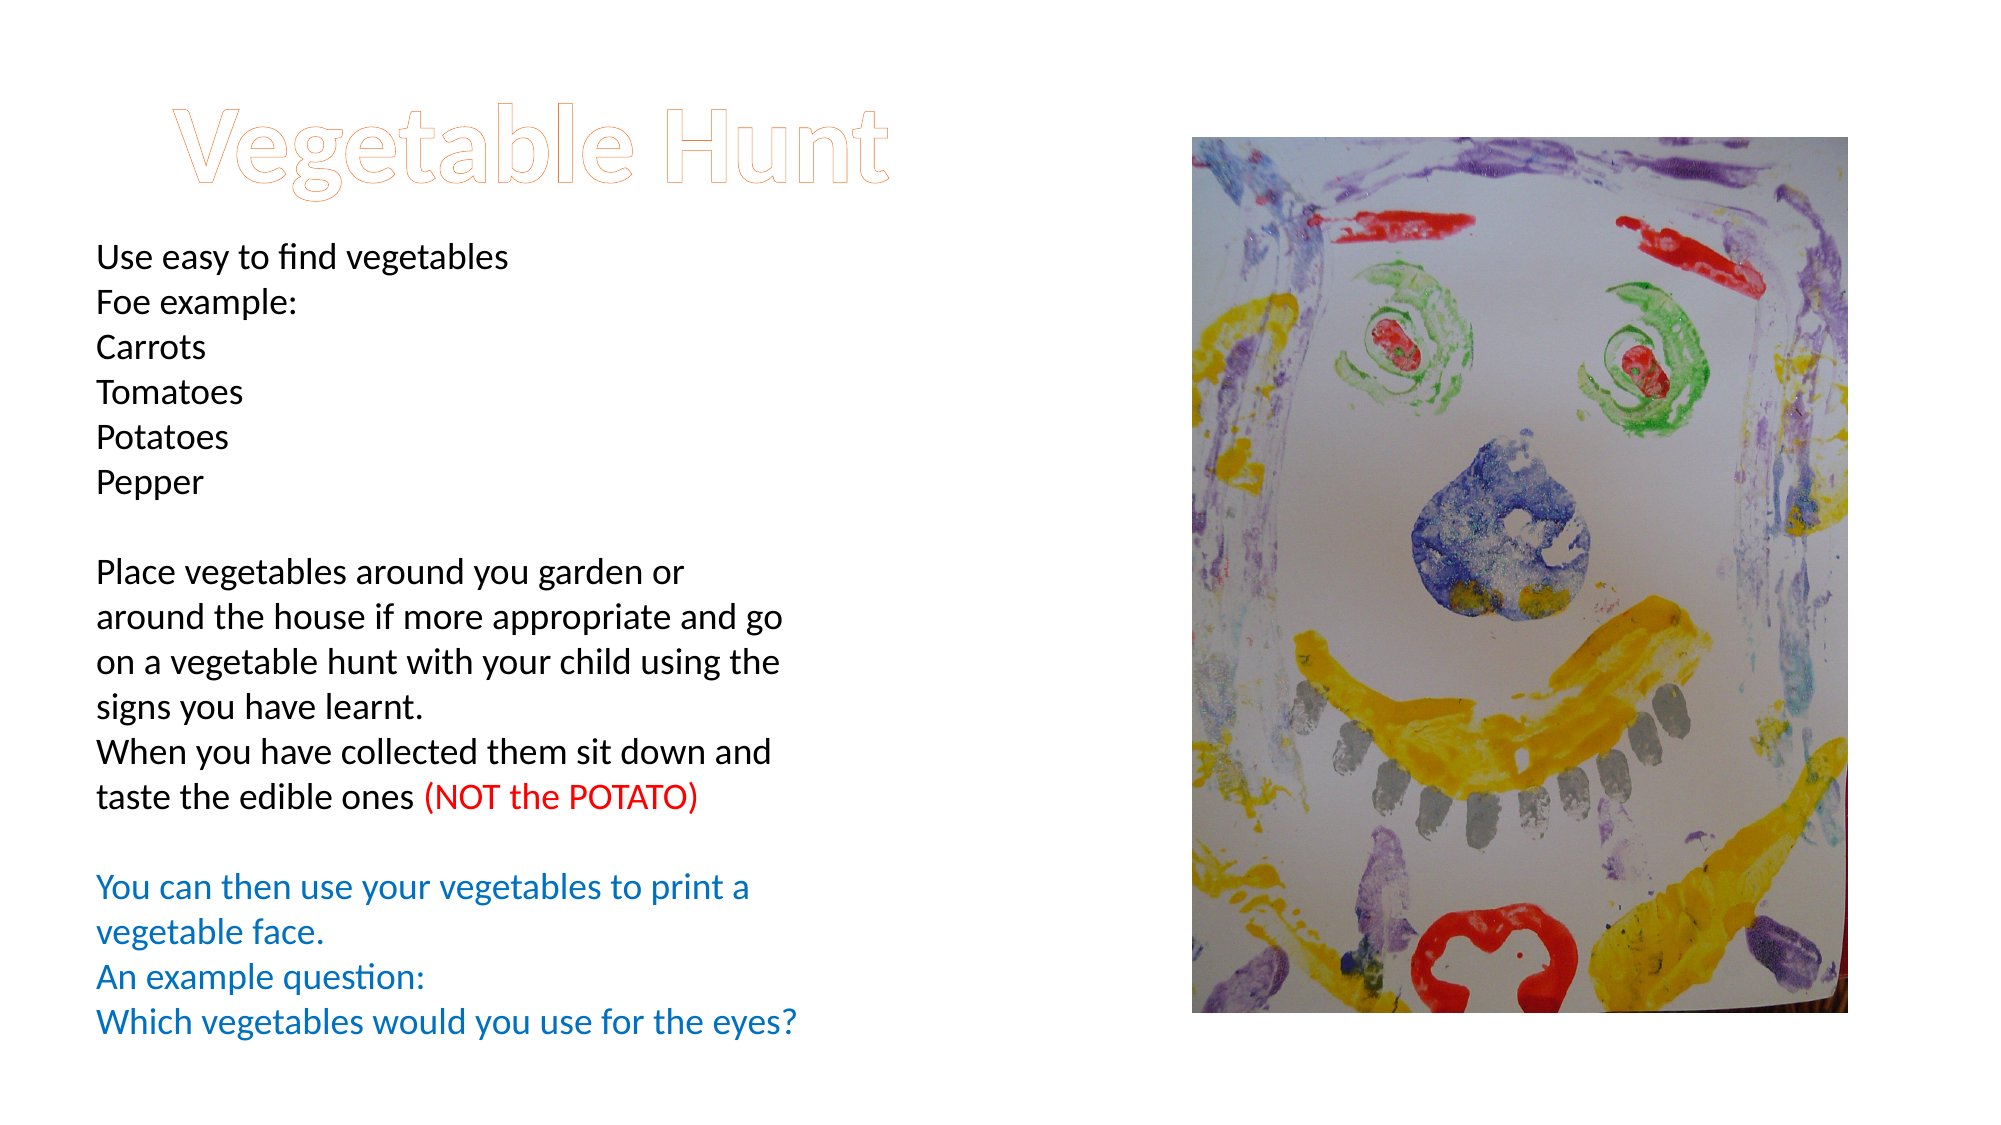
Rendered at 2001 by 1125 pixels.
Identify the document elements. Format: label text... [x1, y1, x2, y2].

text_box Vegetable Hunt [97, 62, 967, 213]
picture [1191, 137, 1848, 1013]
text_box Use easy to find vegetables Foe example: Carrots Tomatoes Potatoes Pepper Place vegetables around you garden or around the house if more appropriate and go on a vegetable hunt with your child using the signs you have learnt. When you have collected them sit down and taste the edible ones (NOT the POTATO) You can then use your vegetables to print a vegetable face. An example question: Which vegetables would you use for the eyes? [81, 224, 817, 1050]
